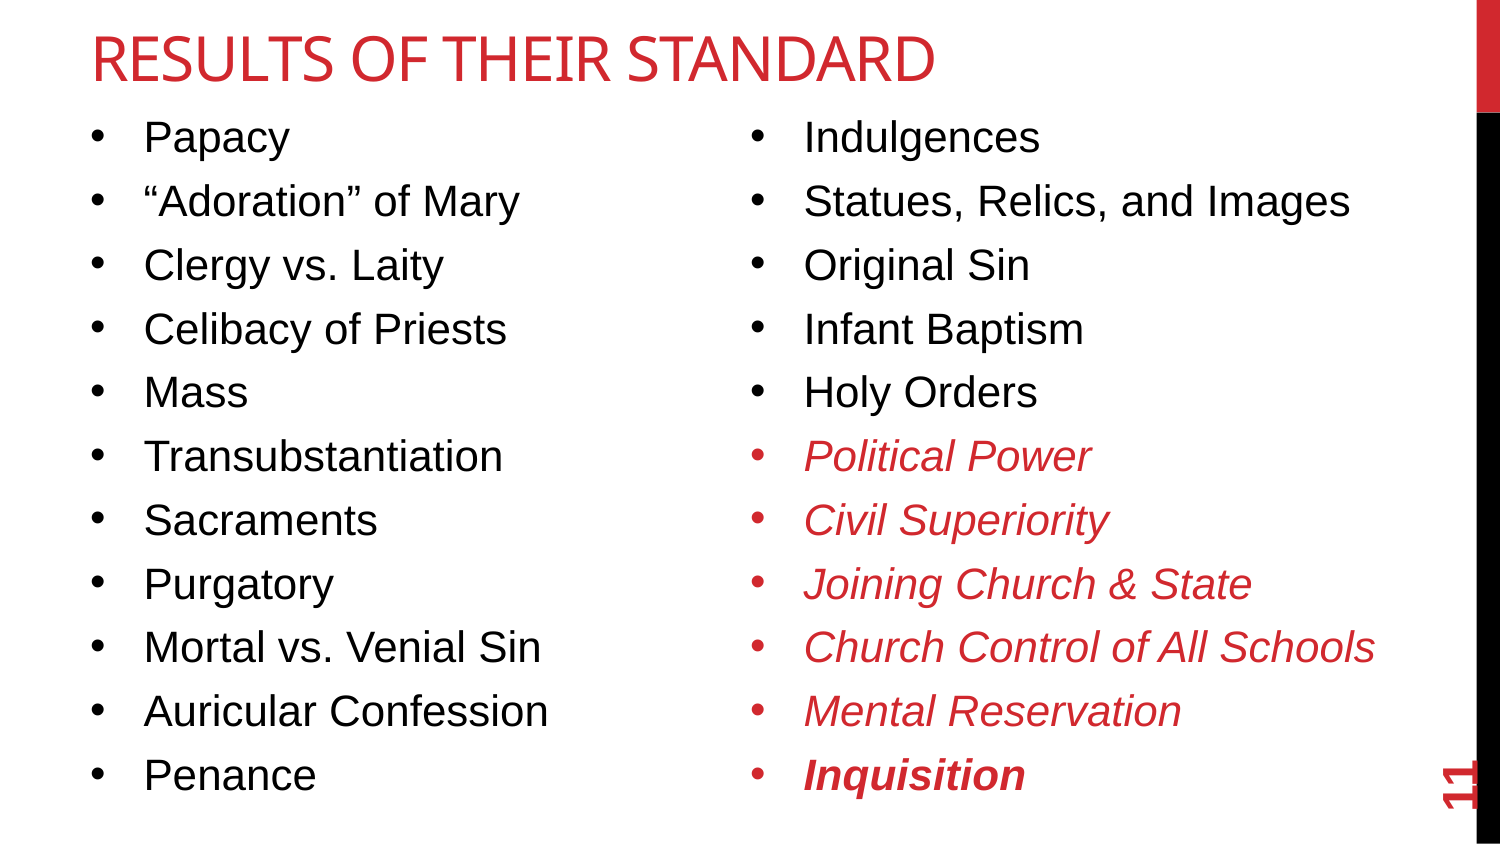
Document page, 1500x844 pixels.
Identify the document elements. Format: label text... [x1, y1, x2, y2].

slide_number 11 [1427, 665, 1488, 828]
title Results Of Their Standard [75, 11, 1425, 101]
list Papacy “Adoration” of Mary Clergy vs. Laity Celibacy of Priests Mass Transubstantiation Sacraments Purgatory Mortal vs. Venial Sin Auricular Confession Penance Indulgences Statues, Relics, and Images Original Sin Infant Baptism Holy Orders Political Power Civil Superiority Joining Church & State Church Control of All Schools Mental Reservation Inquisition [75, 101, 1425, 811]
